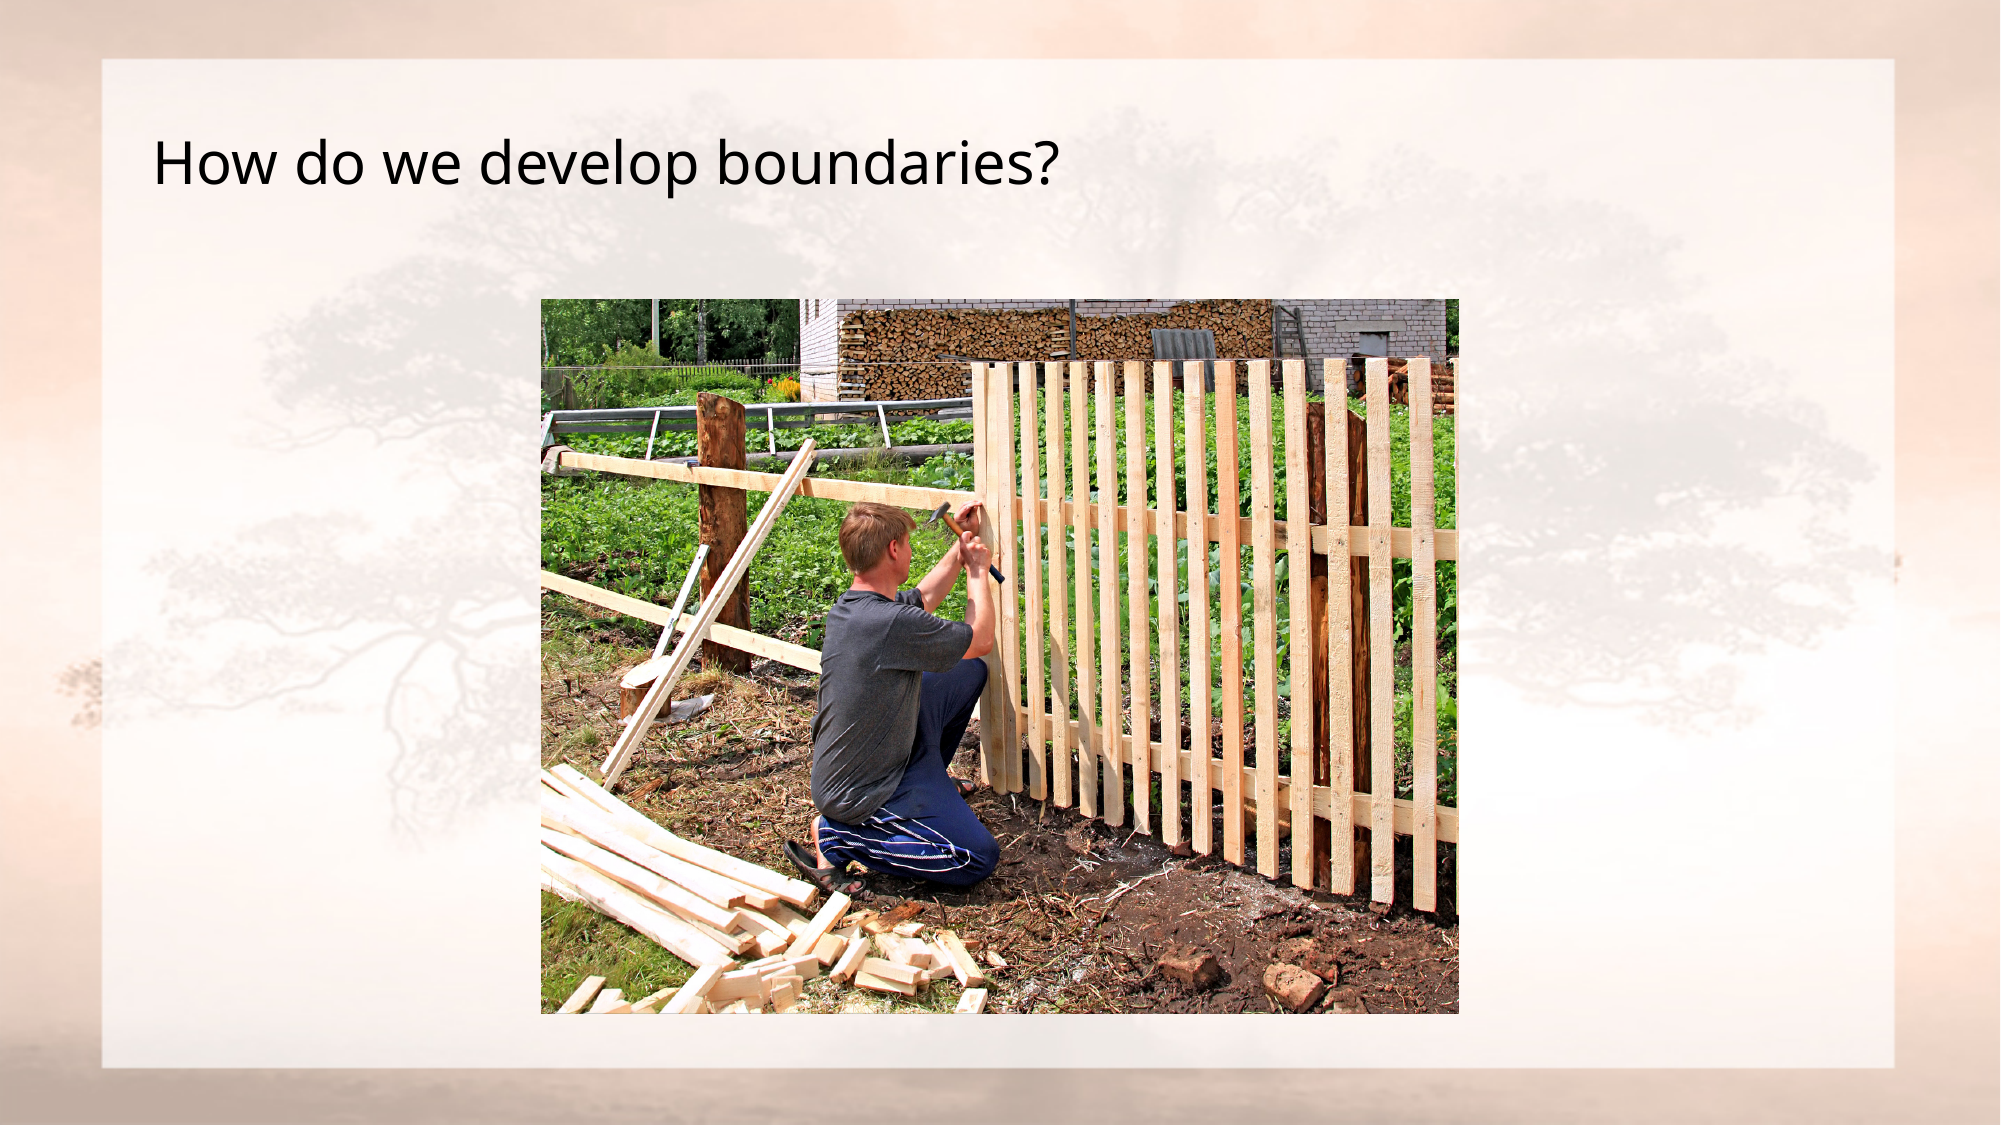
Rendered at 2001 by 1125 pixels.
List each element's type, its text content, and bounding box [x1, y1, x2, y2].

title How do we develop boundaries? [137, 59, 1863, 278]
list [137, 299, 1863, 1014]
picture [0, 0, 2001, 1125]
